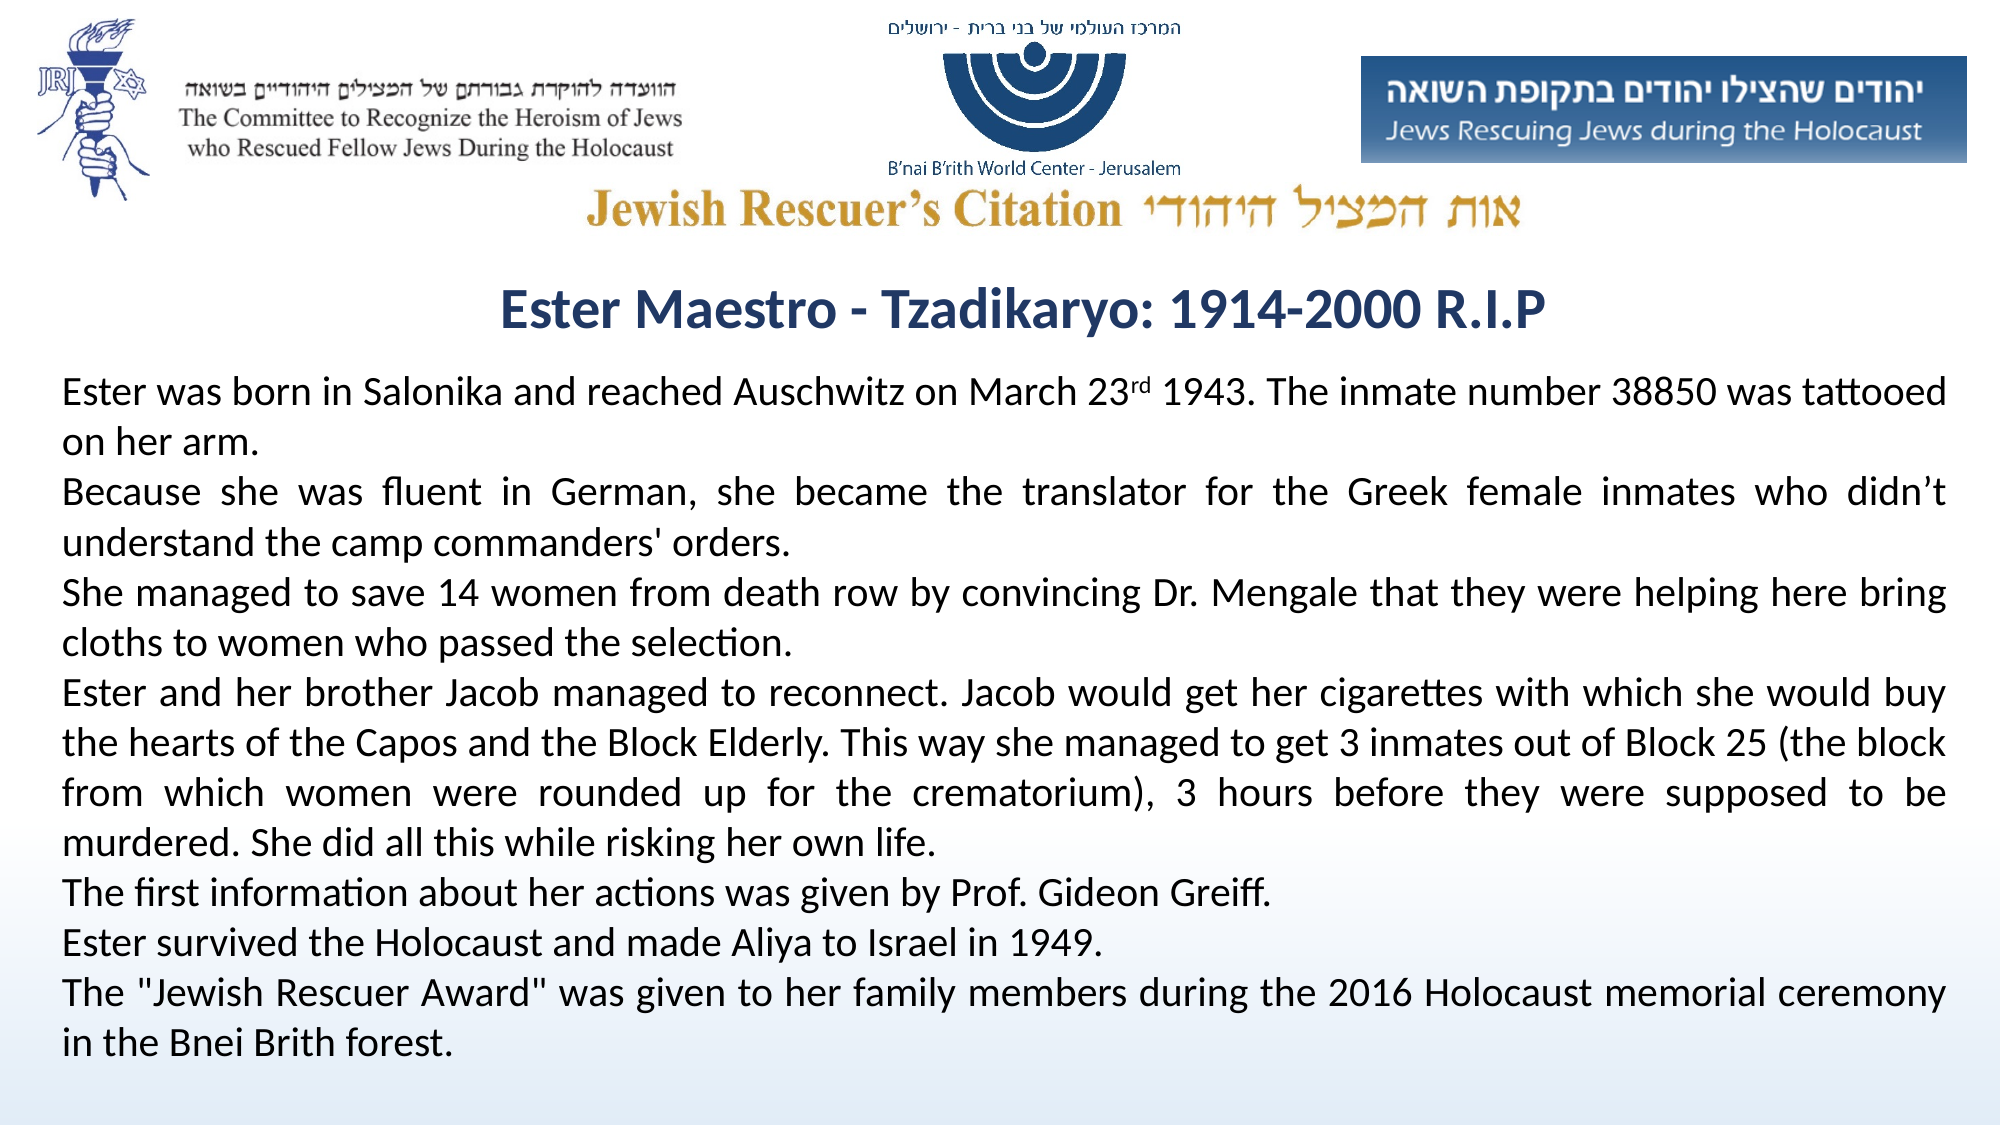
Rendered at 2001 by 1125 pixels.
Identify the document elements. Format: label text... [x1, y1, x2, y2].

picture [576, 16, 1530, 236]
text_box Ester Maestro - Tzadikaryo: 1914-2000 R.I.P [47, 262, 2000, 348]
text_box Ester was born in Salonika and reached Auschwitz on March 23rd 1943. The inmate number 38850 was tattooed on her arm. Because she was fluent in German, she became the translator for the Greek female inmates who didn’t understand the camp commanders' orders. She managed to save 14 women from death row by convincing Dr. Mengale that they were helping here bring cloths to women who passed the selection. Ester and her brother Jacob managed to reconnect. Jacob would get her cigarettes with which she would buy the hearts of the Capos and the Block Elderly. This way she managed to get 3 inmates out of Block 25 (the block from which women were rounded up for the crematorium), 3 hours before they were supposed to be murdered. She did all this while risking her own life. The first information about her actions was given by Prof. Gideon Greiff. Ester survived the Holocaust and made Aliya to Israel in 1949. The "Jewish Rescuer Award" was given to her family members during the 2016 Holocaust memorial ceremony in the Bnei Brith forest. [47, 356, 1963, 1122]
picture [37, 18, 732, 201]
picture [1361, 56, 1967, 163]
